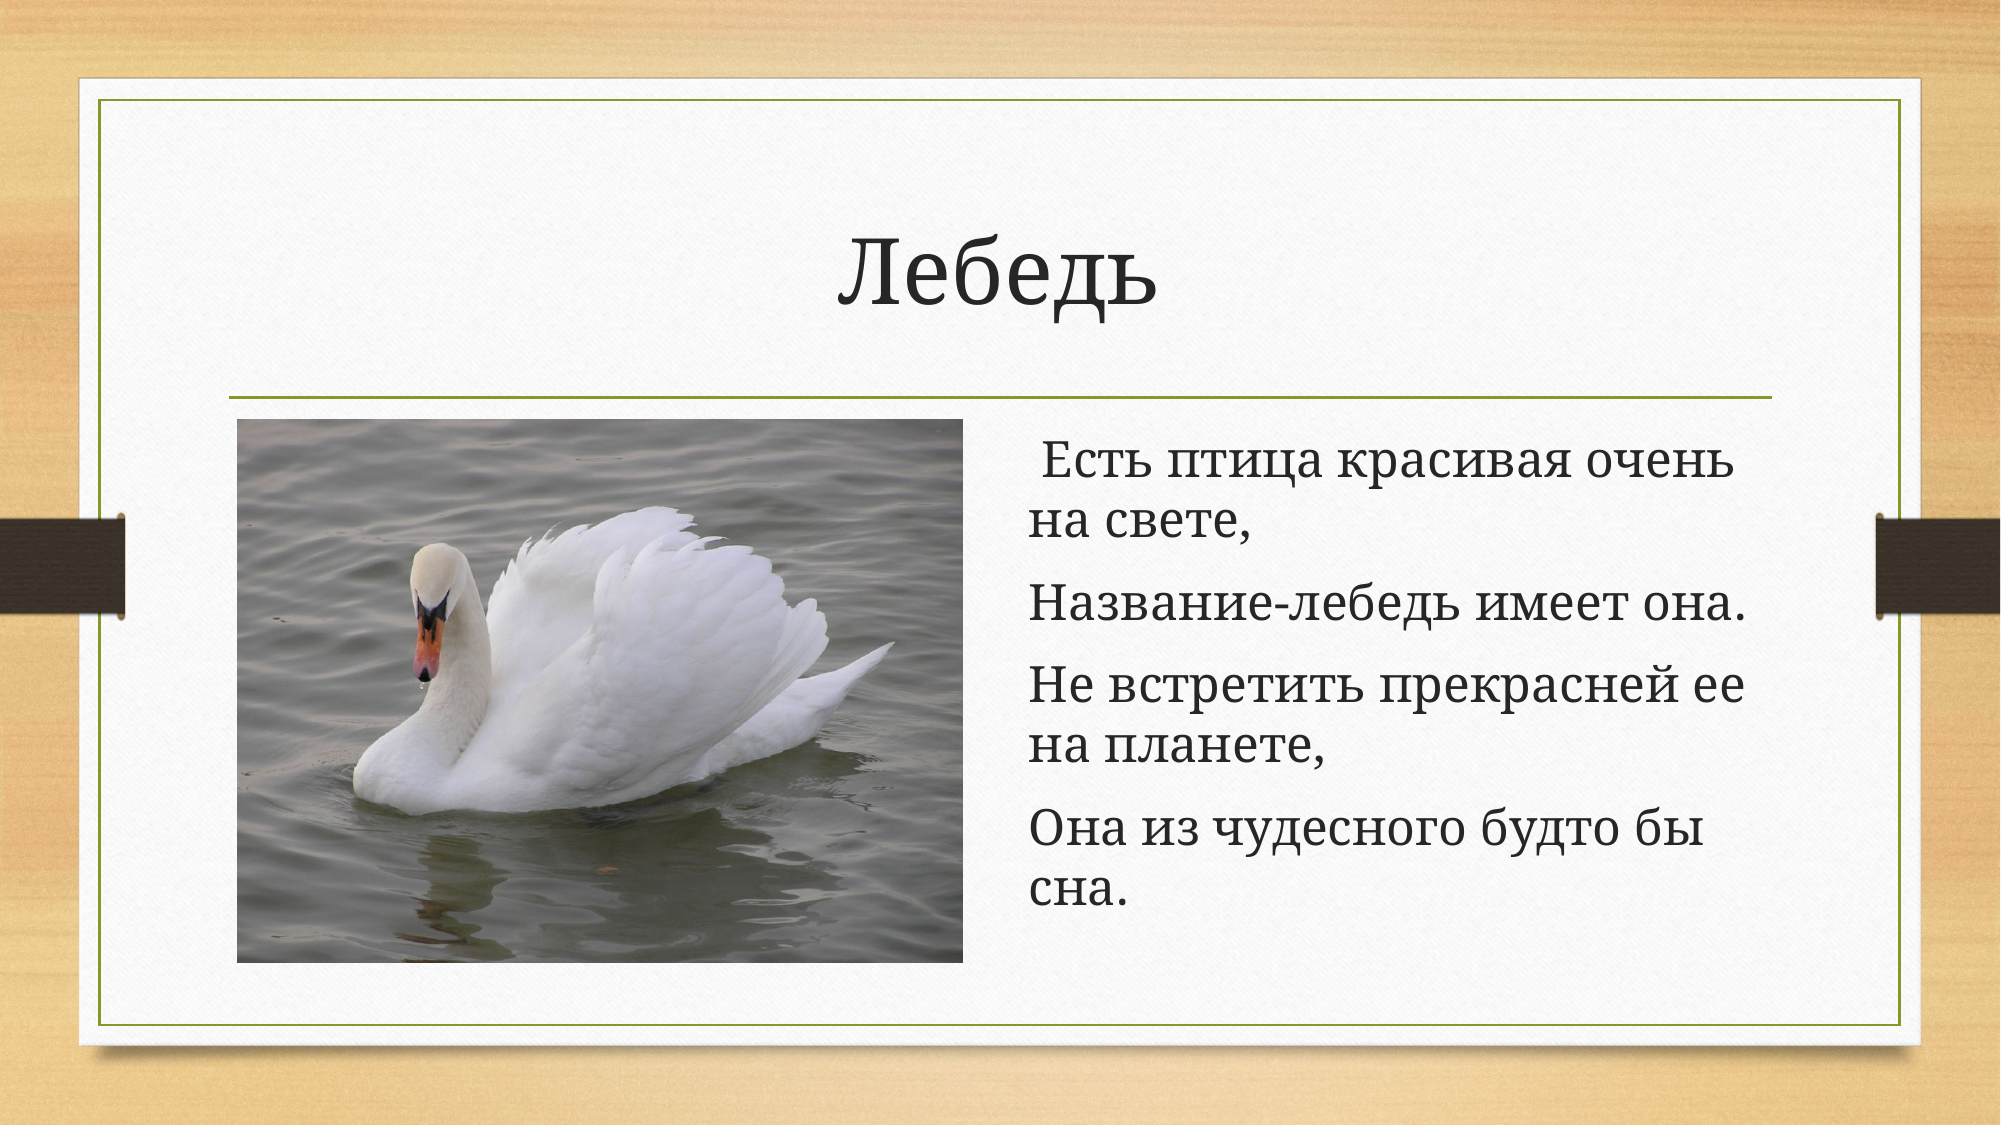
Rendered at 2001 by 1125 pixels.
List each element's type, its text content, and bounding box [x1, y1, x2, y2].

title Лебедь [212, 161, 1788, 375]
picture [0, 0, 2001, 1125]
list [236, 419, 964, 964]
list Есть птица красивая очень на свете, Название-лебедь имеет она. Не встретить прекрасней ее на планете, Она из чудесного будто бы сна. [1013, 420, 1788, 963]
